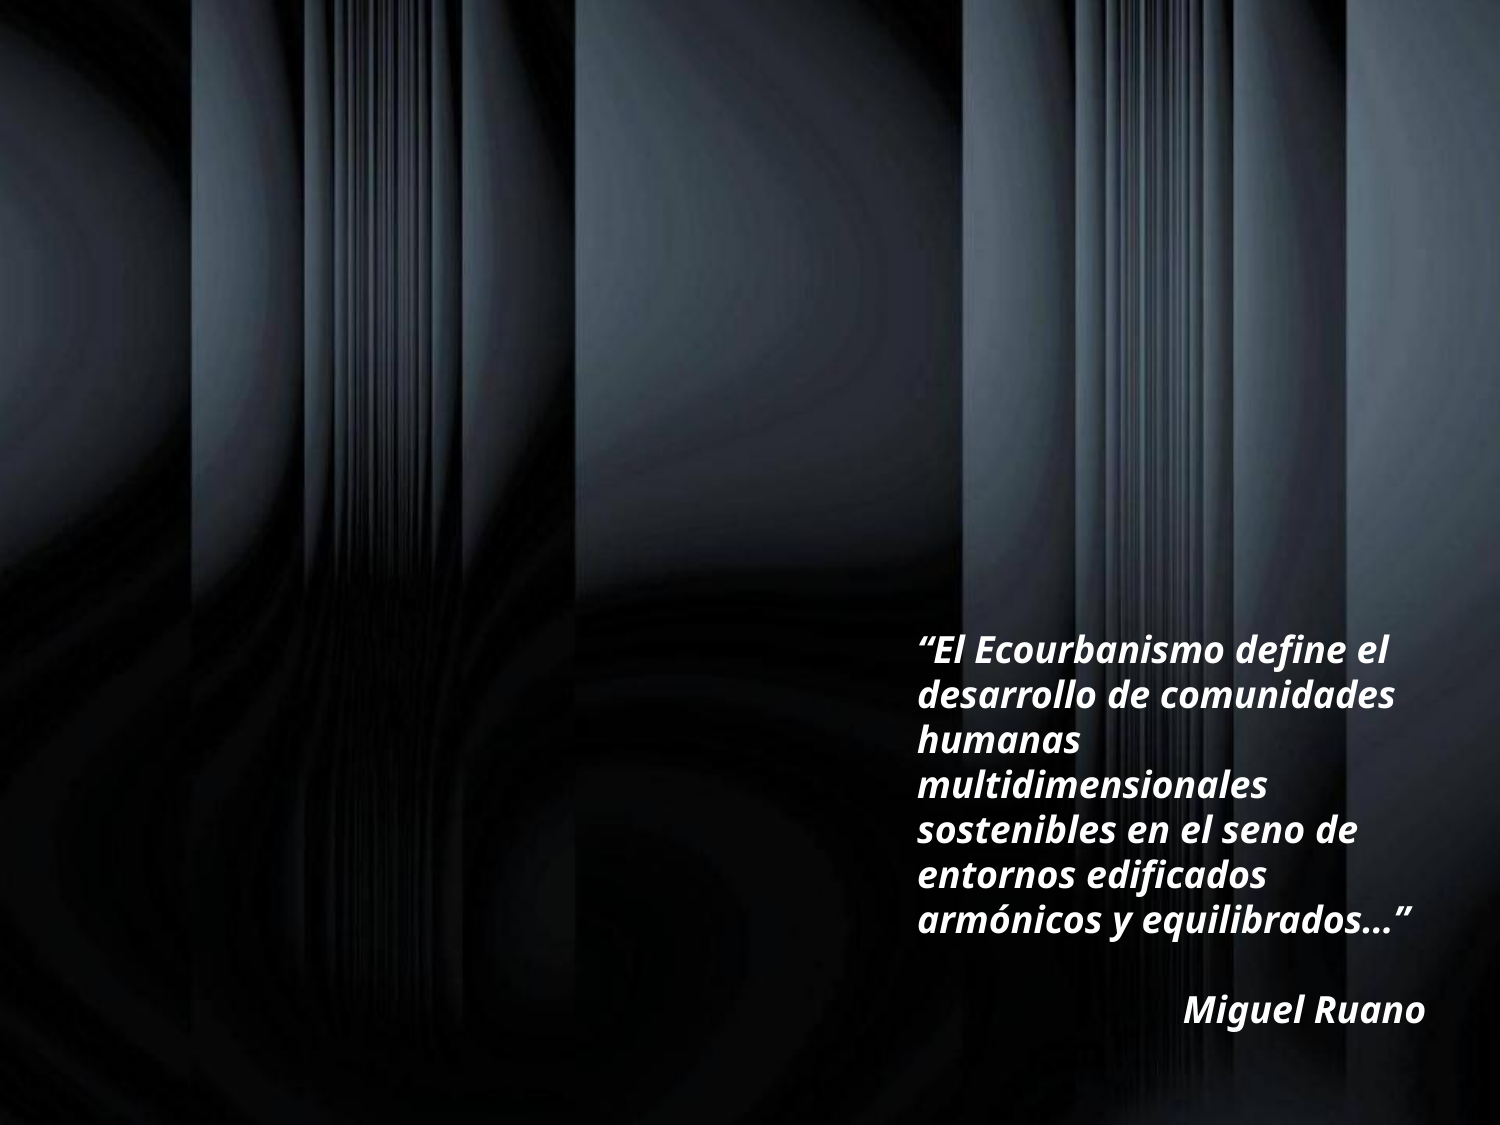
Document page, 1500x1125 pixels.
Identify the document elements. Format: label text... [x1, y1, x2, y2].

picture [0, 0, 1500, 1125]
text_box “El Ecourbanismo define el desarrollo de comunidades humanas multidimensionales sostenibles en el seno de entornos edificados armónicos y equilibrados…” Miguel Ruano [902, 574, 1442, 1039]
